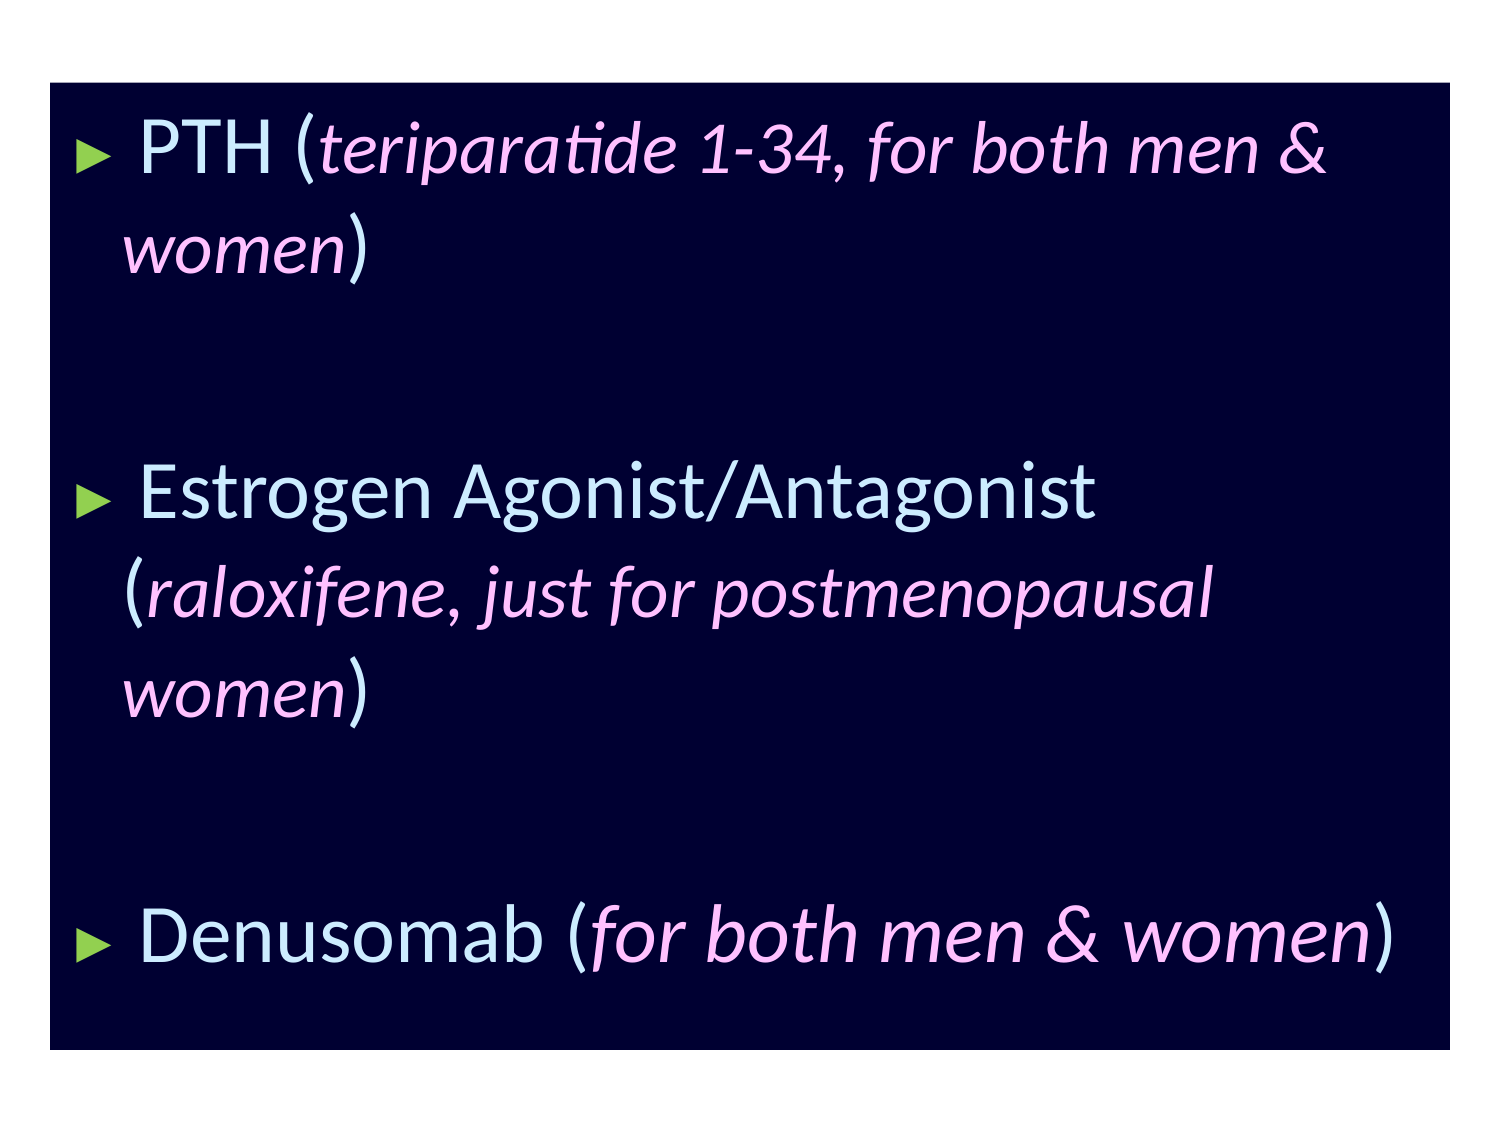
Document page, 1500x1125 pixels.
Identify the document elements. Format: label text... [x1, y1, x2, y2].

list ► PTH (teriparatide 1-34, for both men & women) ► Estrogen Agonist/Antagonist (raloxifene, just for postmenopausal women) ► Denusomab (for both men & women) [50, 82, 1450, 1050]
